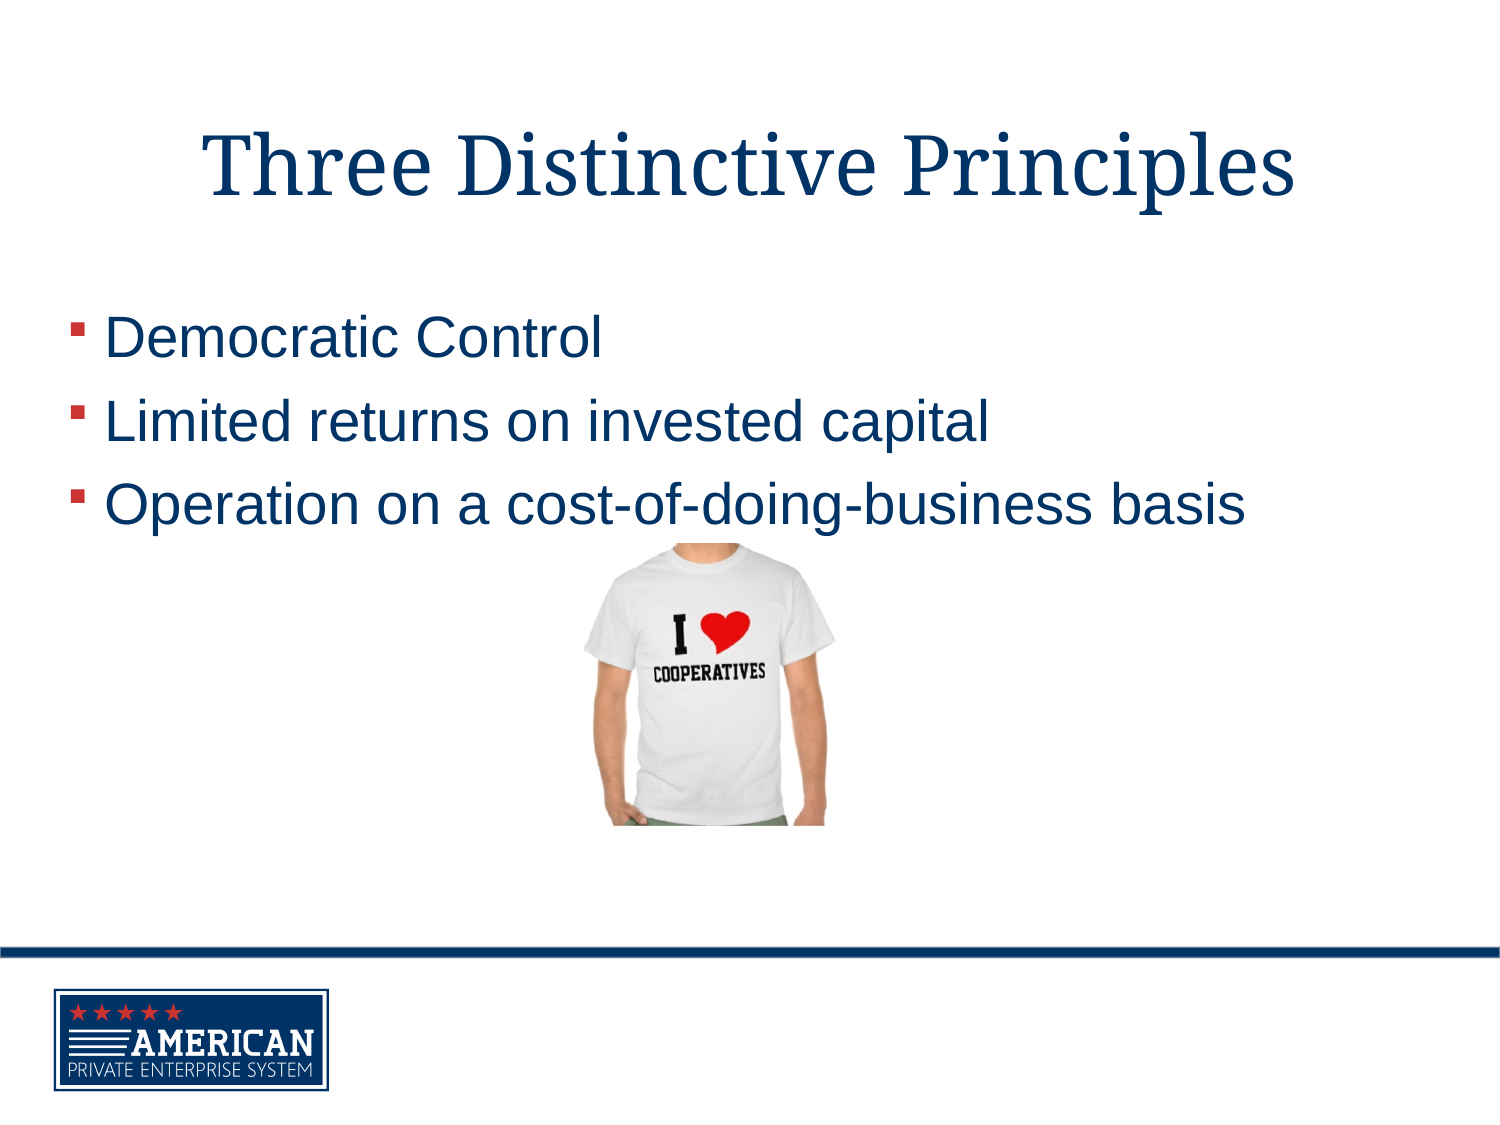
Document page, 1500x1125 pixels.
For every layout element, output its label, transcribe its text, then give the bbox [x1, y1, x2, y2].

list Democratic Control Limited returns on invested capital Operation on a cost-of-doing-business basis [52, 299, 1448, 926]
picture [43, 979, 336, 1100]
picture [568, 543, 851, 826]
title Three Distinctive Principles [52, 59, 1448, 278]
